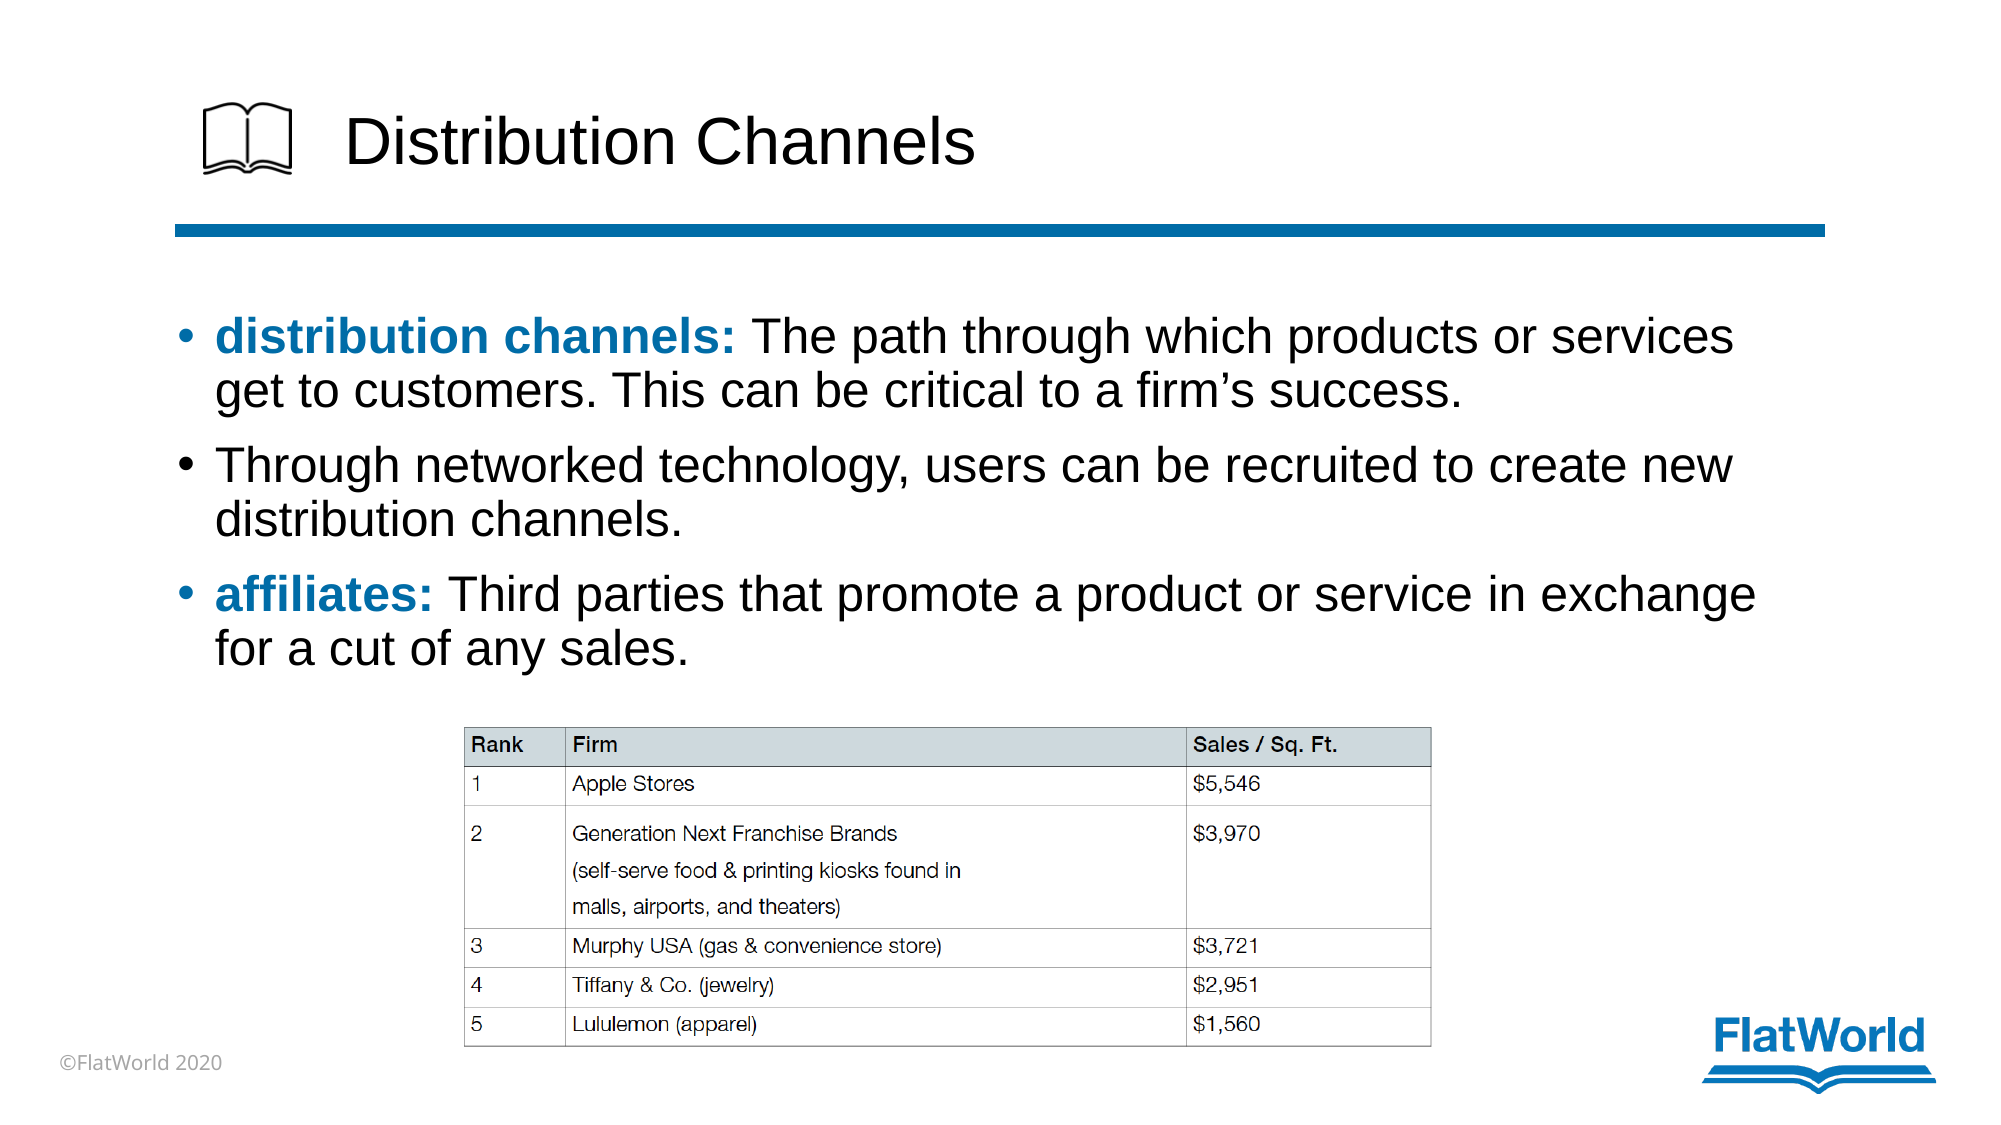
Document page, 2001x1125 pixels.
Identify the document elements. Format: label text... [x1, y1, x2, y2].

text_box distribution channels: The path through which products or services get to customers. This can be critical to a firm’s success. Through networked technology, users can be recruited to create new distribution channels. affiliates: Third parties that promote a product or service in exchange for a cut of any sales. [162, 303, 1825, 971]
picture [451, 716, 1443, 1054]
picture [203, 94, 292, 183]
text_box Distribution Channels [329, 99, 1612, 195]
